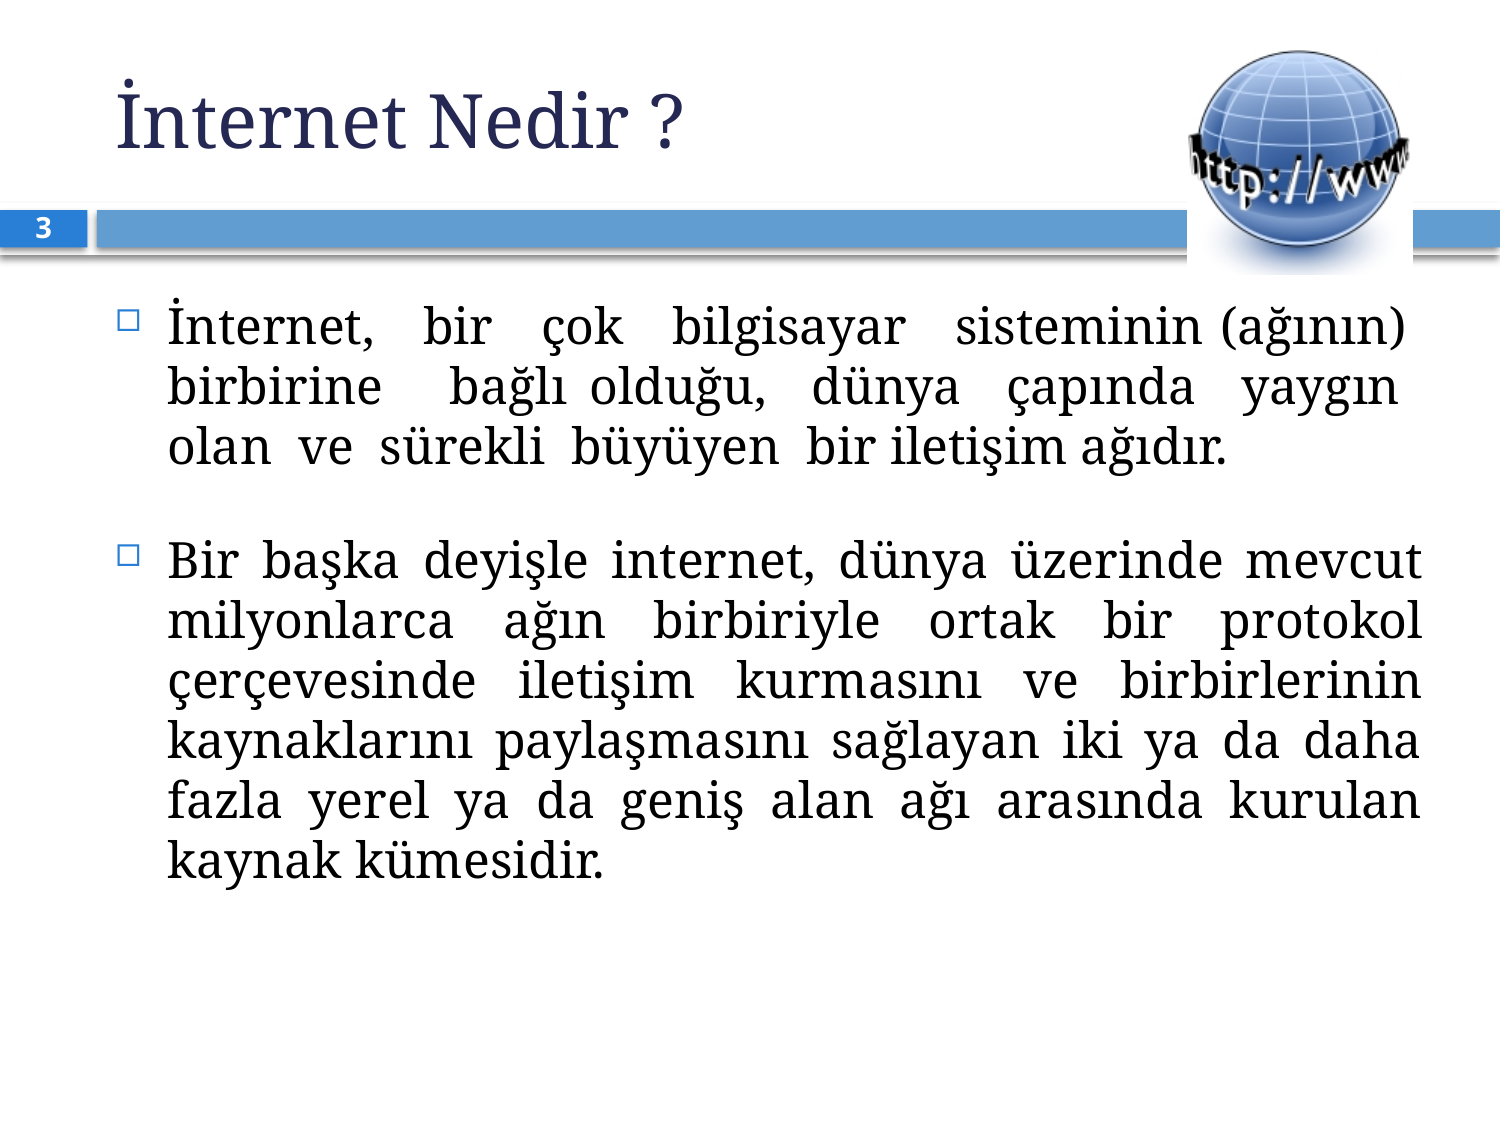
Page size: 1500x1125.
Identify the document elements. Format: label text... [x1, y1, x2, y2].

slide_number 3 [0, 208, 88, 249]
list İnternet, bir çok bilgisayar sisteminin (ağının) birbirine bağlı olduğu, dünya çapında yaygın olan ve sürekli büyüyen bir iletişim ağıdır. Bir başka deyişle internet, dünya üzerinde mevcut milyonlarca ağın birbiriyle ortak bir protokol çerçevesinde iletişim kurmasını ve birbirlerinin kaynaklarını paylaşmasını sağlayan iki ya da daha fazla yerel ya da geniş alan ağı arasında kurulan kaynak kümesidir. [100, 287, 1438, 1025]
title İnternet Nedir ? [100, 37, 1438, 200]
picture [1187, 49, 1413, 276]
